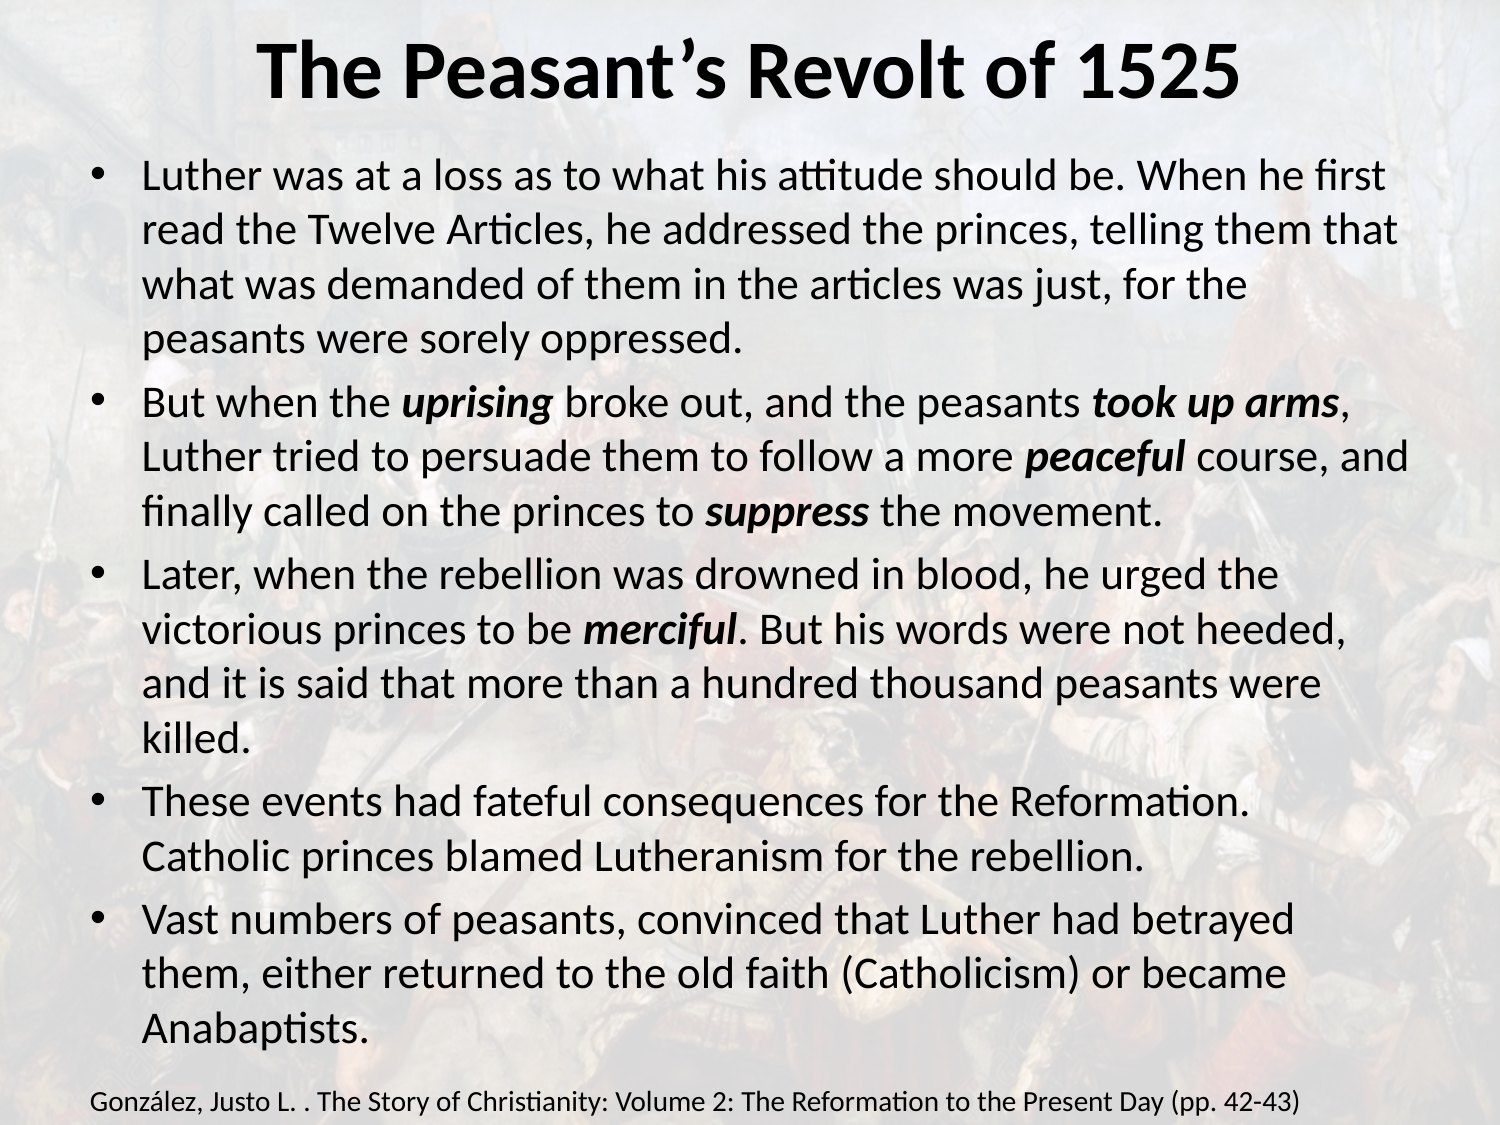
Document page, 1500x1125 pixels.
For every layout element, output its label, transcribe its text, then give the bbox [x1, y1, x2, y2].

list Luther was at a loss as to what his attitude should be. When he first read the Twelve Articles, he addressed the princes, telling them that what was demanded of them in the articles was just, for the peasants were sorely oppressed. But when the uprising broke out, and the peasants took up arms, Luther tried to persuade them to follow a more peaceful course, and finally called on the princes to suppress the movement. Later, when the rebellion was drowned in blood, he urged the victorious princes to be merciful. But his words were not heeded, and it is said that more than a hundred thousand peasants were killed. These events had fateful consequences for the Reformation. Catholic princes blamed Lutheranism for the rebellion. Vast numbers of peasants, convinced that Luther had betrayed them, either returned to the old faith (Catholicism) or became Anabaptists. [75, 137, 1425, 1070]
text_box González, Justo L. . The Story of Christianity: Volume 2: The Reformation to the Present Day (pp. 42-43) [74, 1074, 1500, 1125]
title The Peasant’s Revolt of 1525 [0, 4, 1500, 125]
